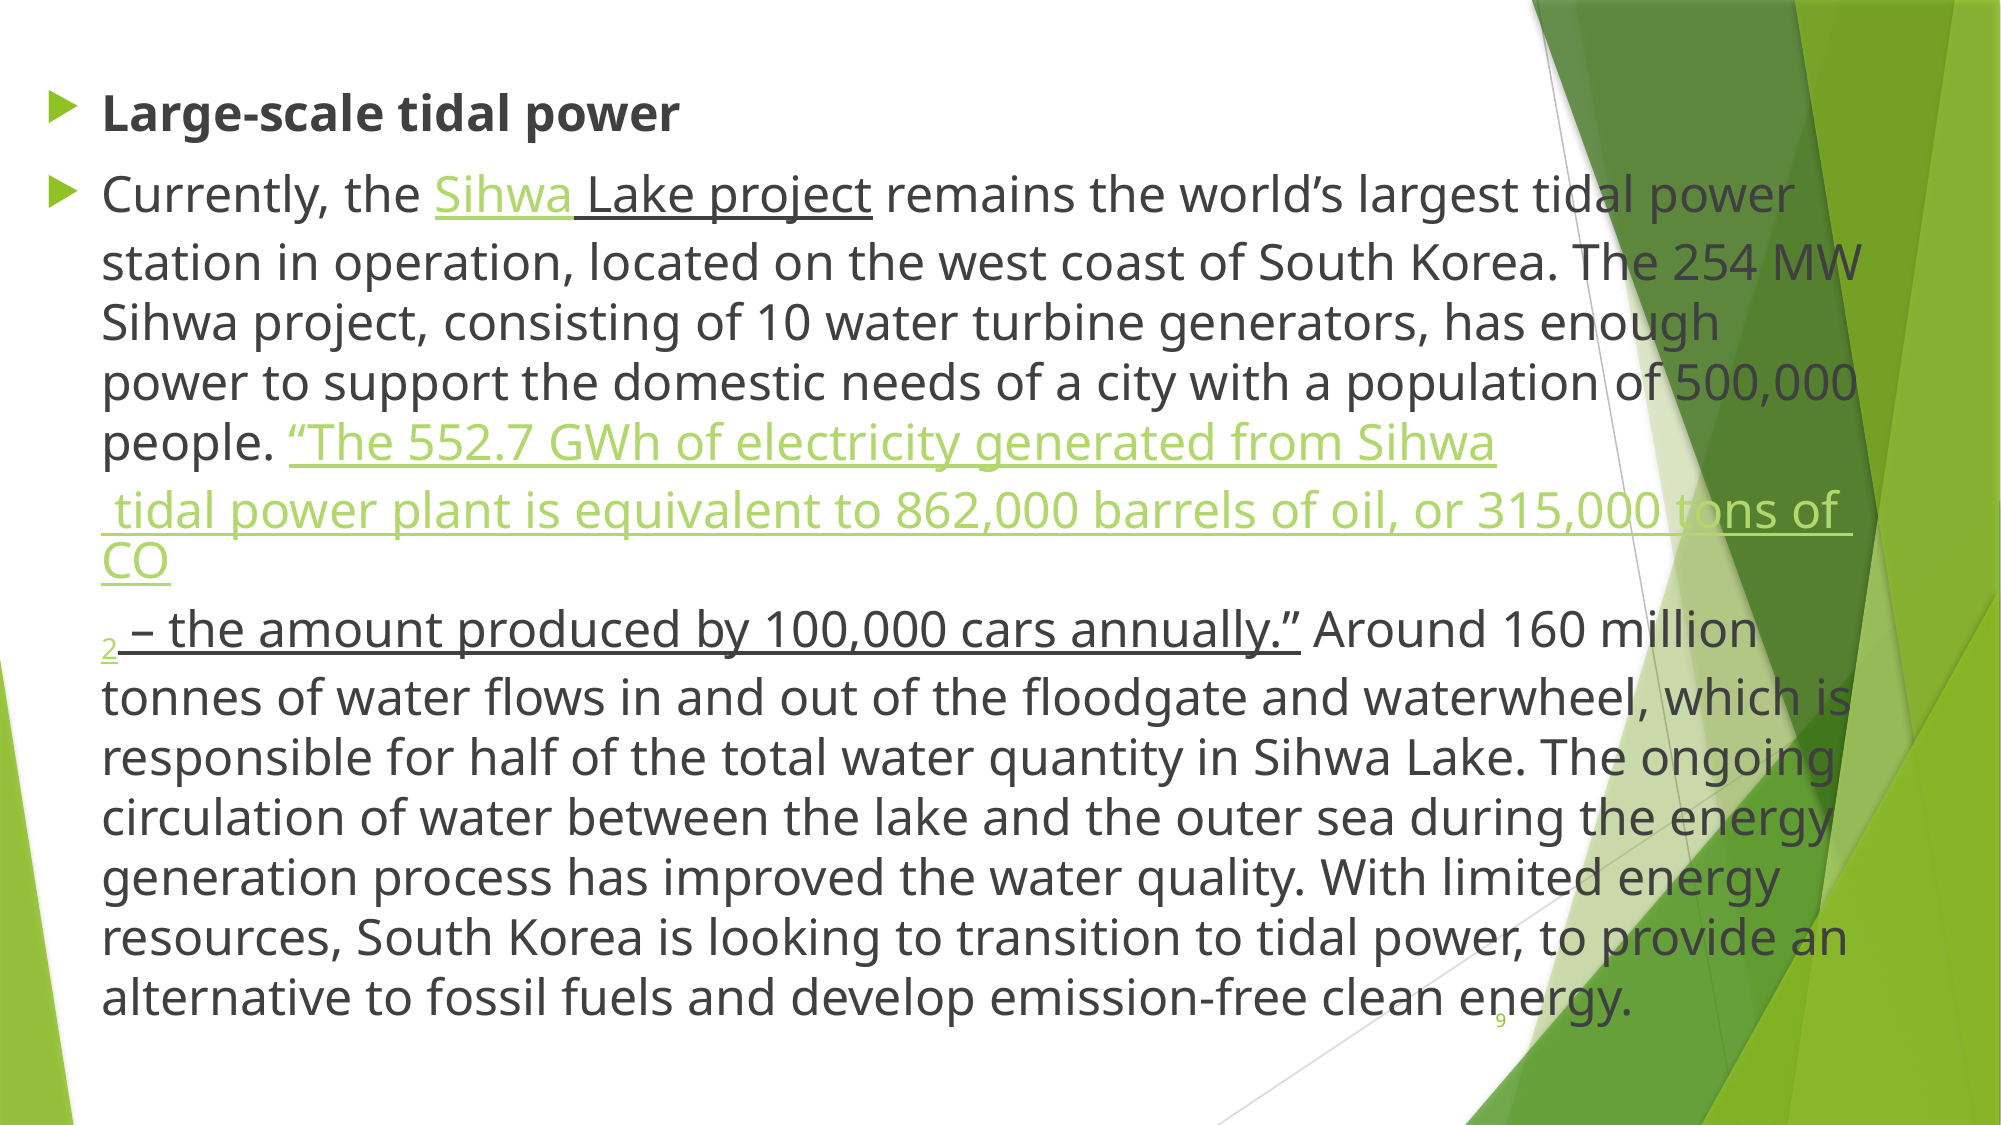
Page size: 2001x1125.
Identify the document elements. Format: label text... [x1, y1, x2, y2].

slide_number 9 [1409, 991, 1522, 1051]
list Large-scale tidal power Currently, the Sihwa Lake project remains the world’s largest tidal power station in operation, located on the west coast of South Korea. The 254 MW Sihwa project, consisting of 10 water turbine generators, has enough power to support the domestic needs of a city with a population of 500,000 people. “The 552.7 GWh of electricity generated from Sihwa tidal power plant is equivalent to 862,000 barrels of oil, or 315,000 tons of CO2 – the amount produced by 100,000 cars annually.” Around 160 million tonnes of water flows in and out of the floodgate and waterwheel, which is responsible for half of the total water quantity in Sihwa Lake. The ongoing circulation of water between the lake and the outer sea during the energy generation process has improved the water quality. With limited energy resources, South Korea is looking to transition to tidal power, to provide an alternative to fossil fuels and develop emission-free clean energy. [29, 74, 1887, 1002]
